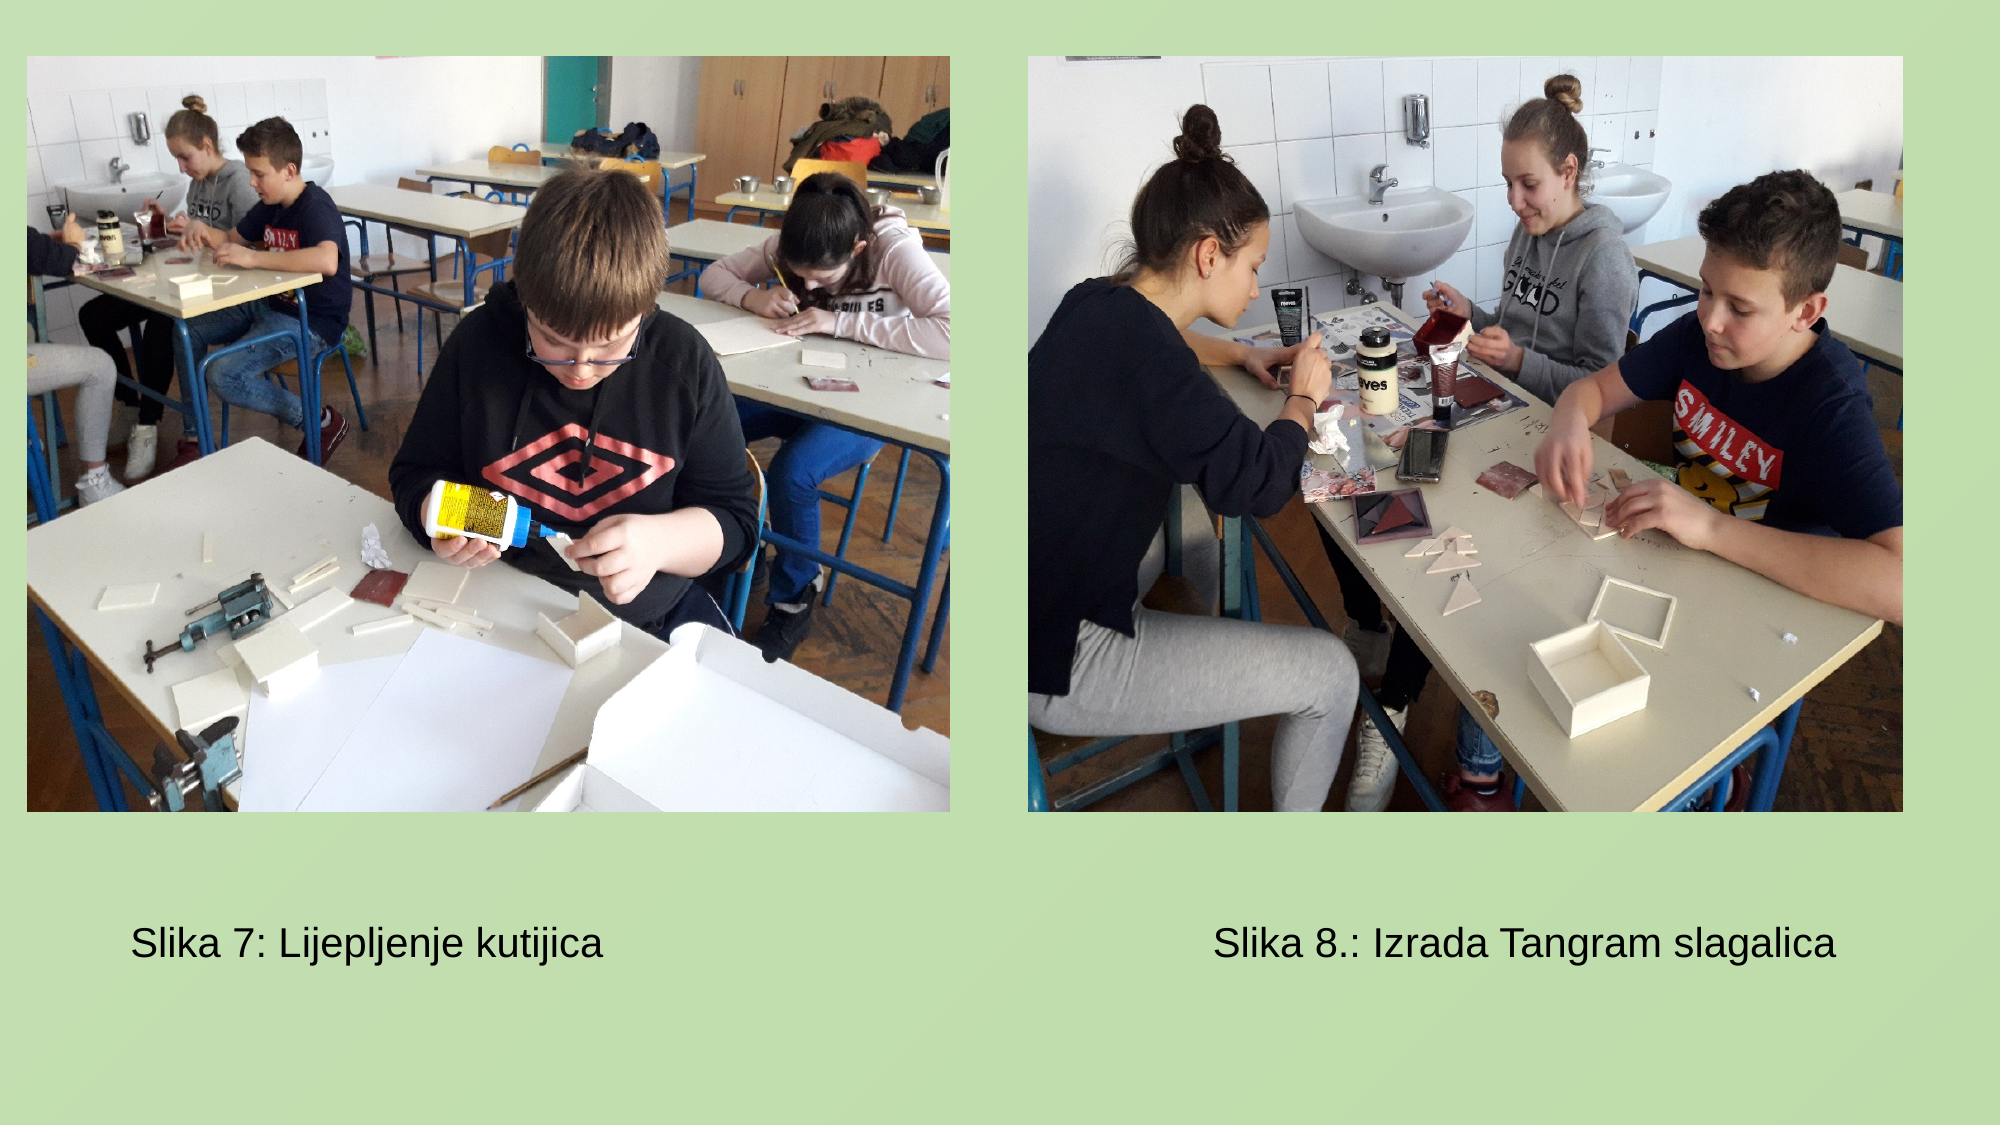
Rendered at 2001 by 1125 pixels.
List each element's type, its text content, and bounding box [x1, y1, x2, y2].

picture [1028, 56, 1903, 812]
picture [27, 56, 950, 812]
text_box Slika 7: Lijepljenje kutijica Slika 8.: Izrada Tangram slagalica [105, 908, 1862, 973]
